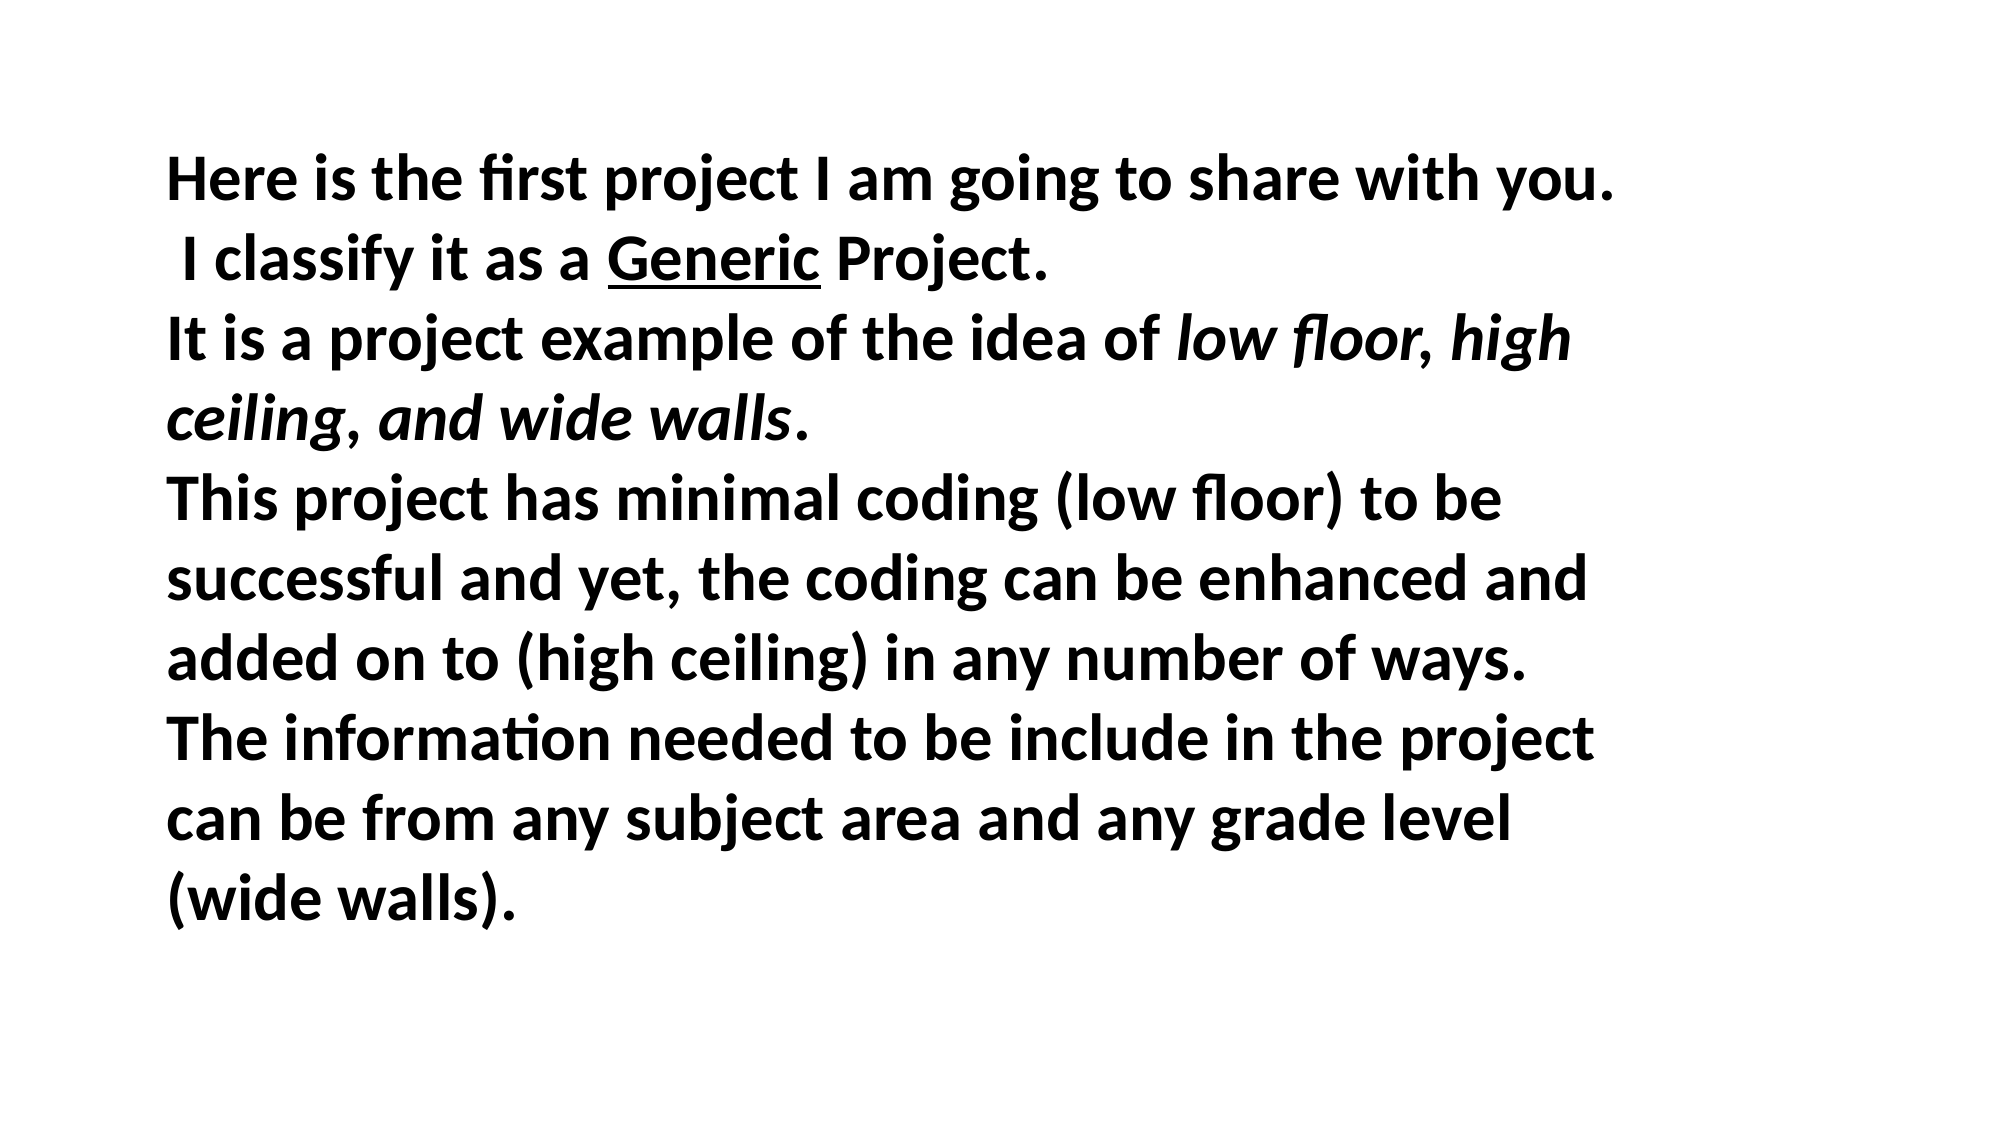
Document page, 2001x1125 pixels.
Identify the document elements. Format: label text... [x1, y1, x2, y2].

text_box Here is the first project I am going to share with you. I classify it as a Generic Project. It is a project example of the idea of low floor, high ceiling, and wide walls. This project has minimal coding (low floor) to be successful and yet, the coding can be enhanced and added on to (high ceiling) in any number of ways. The information needed to be include in the project can be from any subject area and any grade level (wide walls). [152, 126, 1636, 986]
